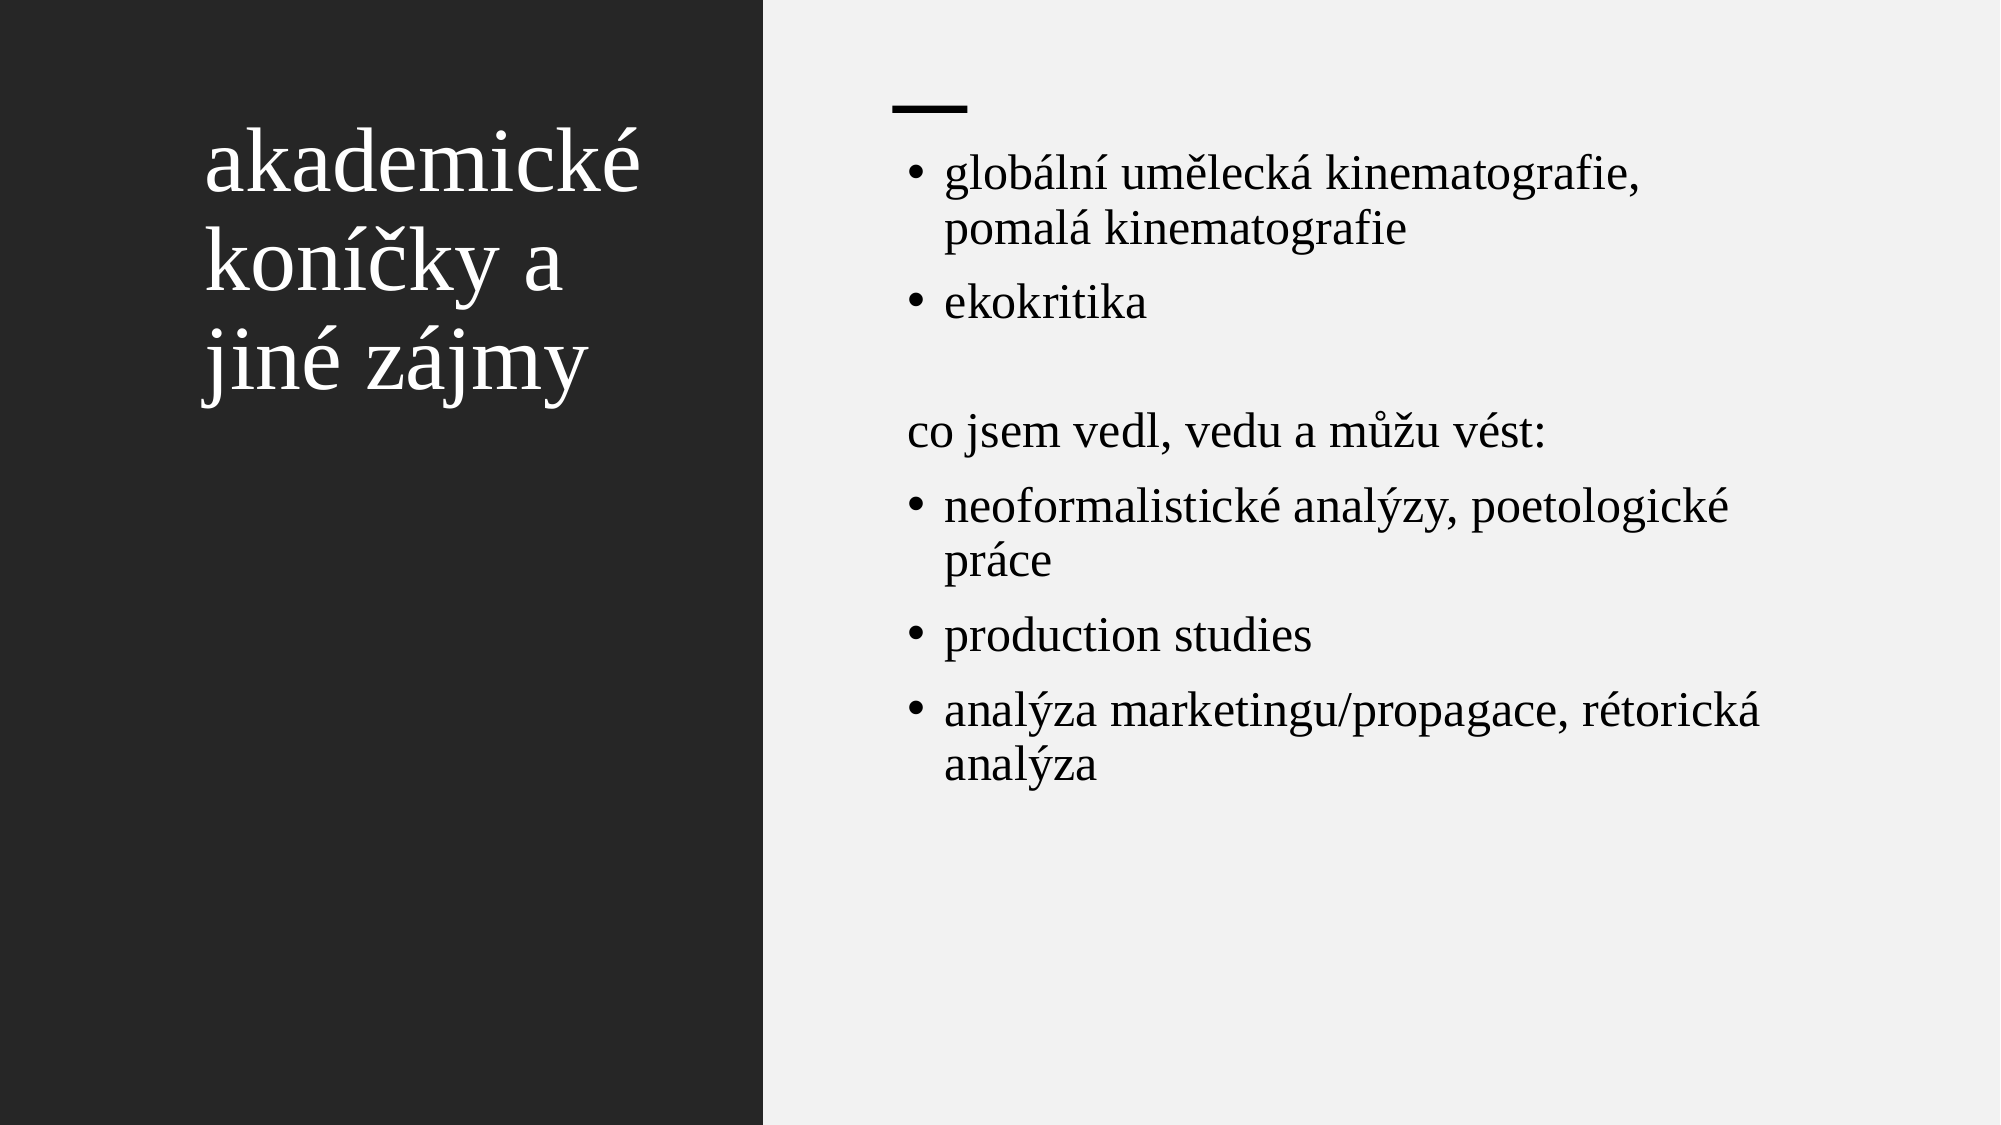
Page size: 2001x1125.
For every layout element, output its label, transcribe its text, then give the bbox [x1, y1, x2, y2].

list globální umělecká kinematografie, pomalá kinematografie ekokritika co jsem vedl, vedu a můžu vést: neoformalistické analýzy, poetologické práce production studies analýza marketingu/propagace, rétorická analýza [892, 139, 1812, 1014]
text_box [891, 104, 968, 114]
title akademické koníčky a jiné zájmy [189, 104, 666, 1020]
text_box [0, 0, 762, 1125]
text_box [762, 0, 2000, 1125]
